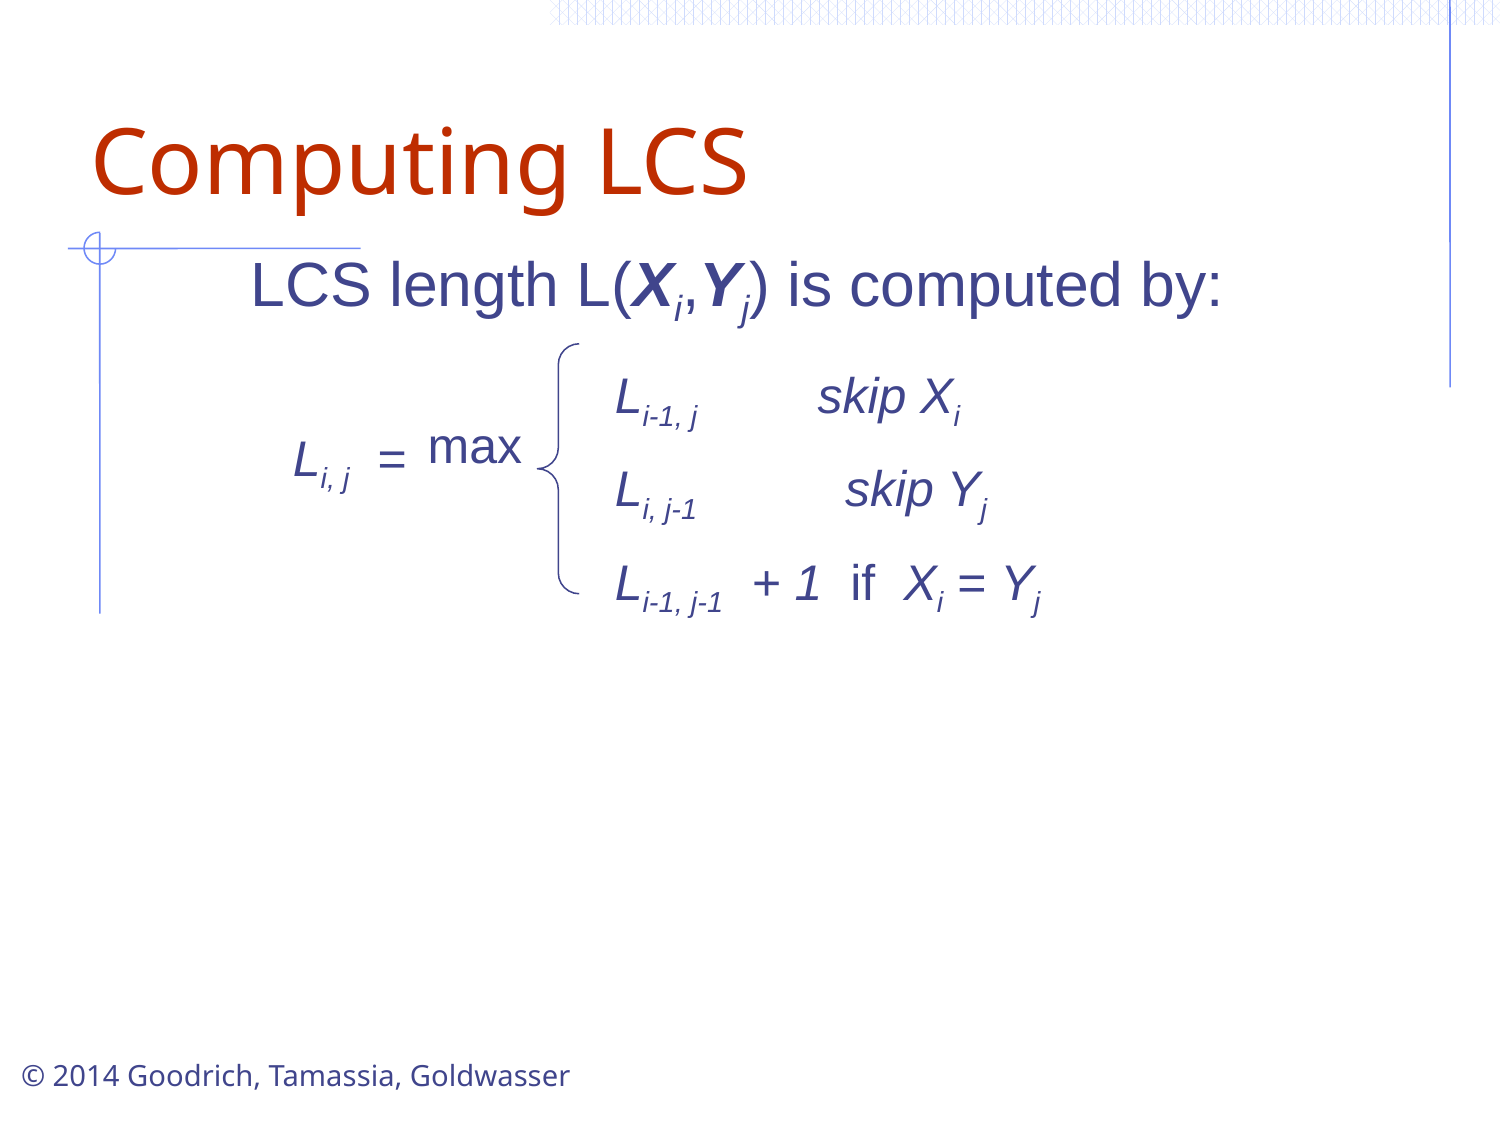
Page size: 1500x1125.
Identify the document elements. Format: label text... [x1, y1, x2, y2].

title Computing LCS [75, 75, 1425, 220]
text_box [274, 343, 1101, 615]
text_box LCS length L(Xi,Yj) is computed by: [62, 236, 1413, 337]
